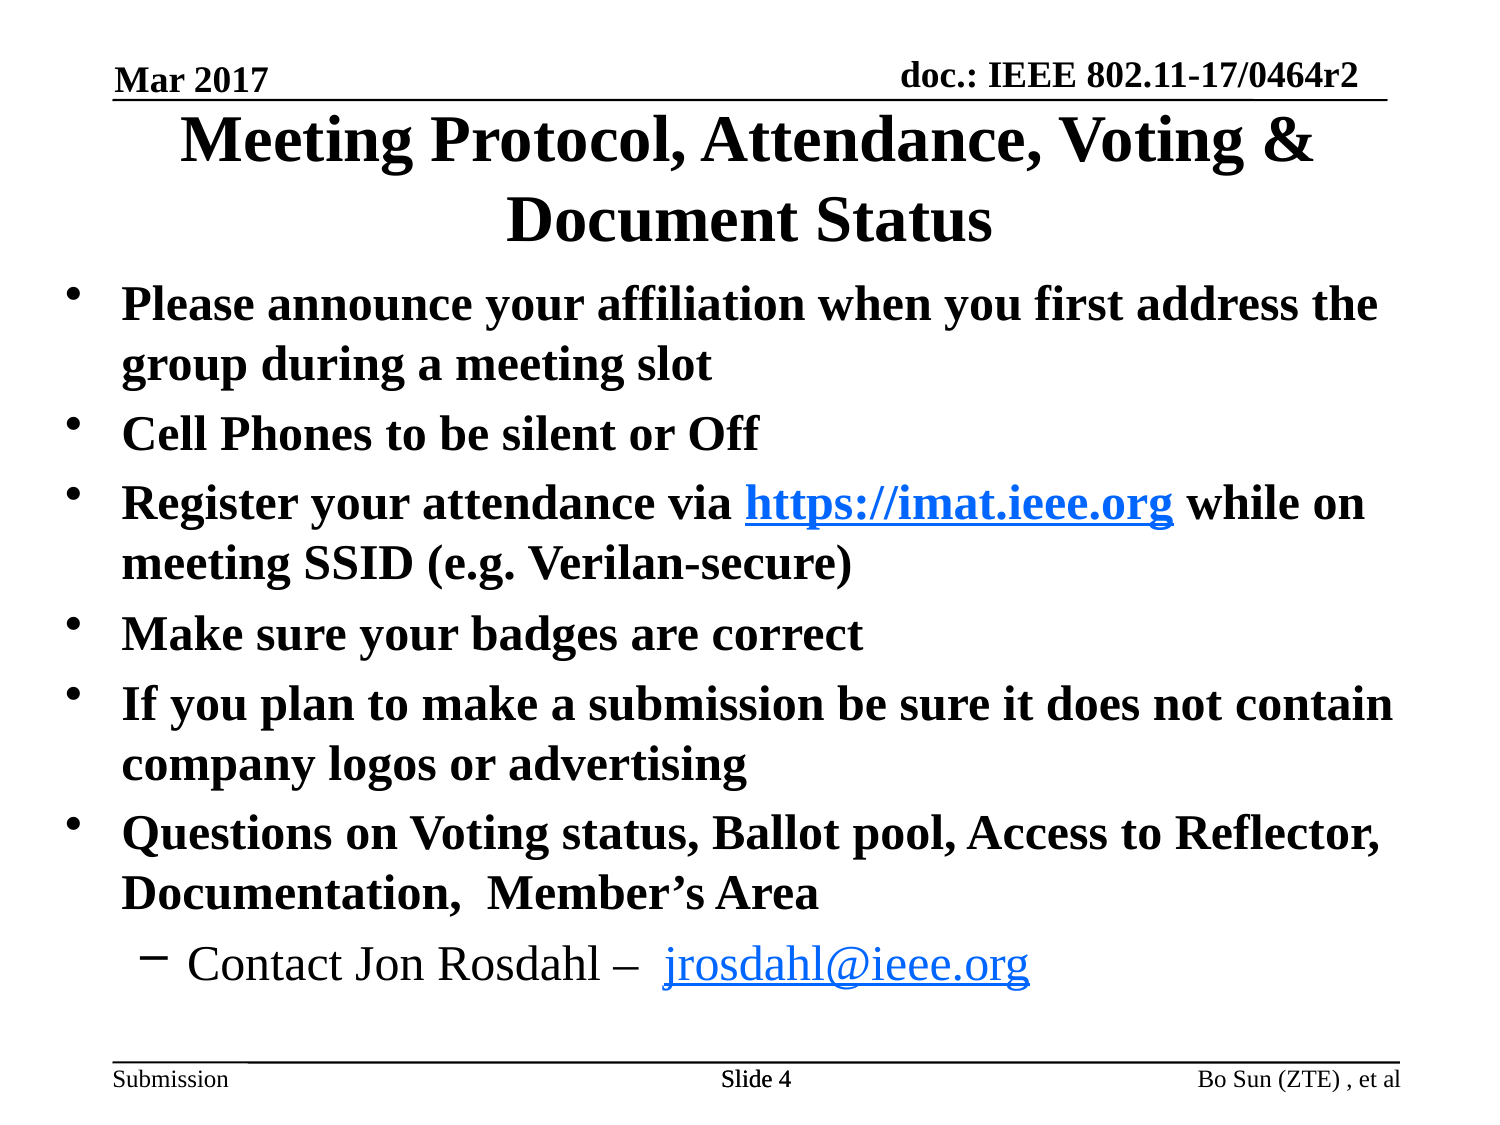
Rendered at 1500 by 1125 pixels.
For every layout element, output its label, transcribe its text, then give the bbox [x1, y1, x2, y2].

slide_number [114, 54, 271, 101]
list Please announce your affiliation when you first address the group during a meeting slot Cell Phones to be silent or Off Register your attendance via https://imat.ieee.org while on meeting SSID (e.g. Verilan-secure) Make sure your badges are correct If you plan to make a submission be sure it does not contain company logos or advertising Questions on Voting status, Ballot pool, Access to Reflector, Documentation, Member’s Area Contact Jon Rosdahl – jrosdahl@ieee.org [50, 262, 1475, 1038]
text_box Slide 4 [675, 1062, 838, 1093]
title Meeting Protocol, Attendance, Voting & Document Status [112, 112, 1388, 238]
footer Bo Sun (ZTE) , et al [1194, 1061, 1402, 1093]
